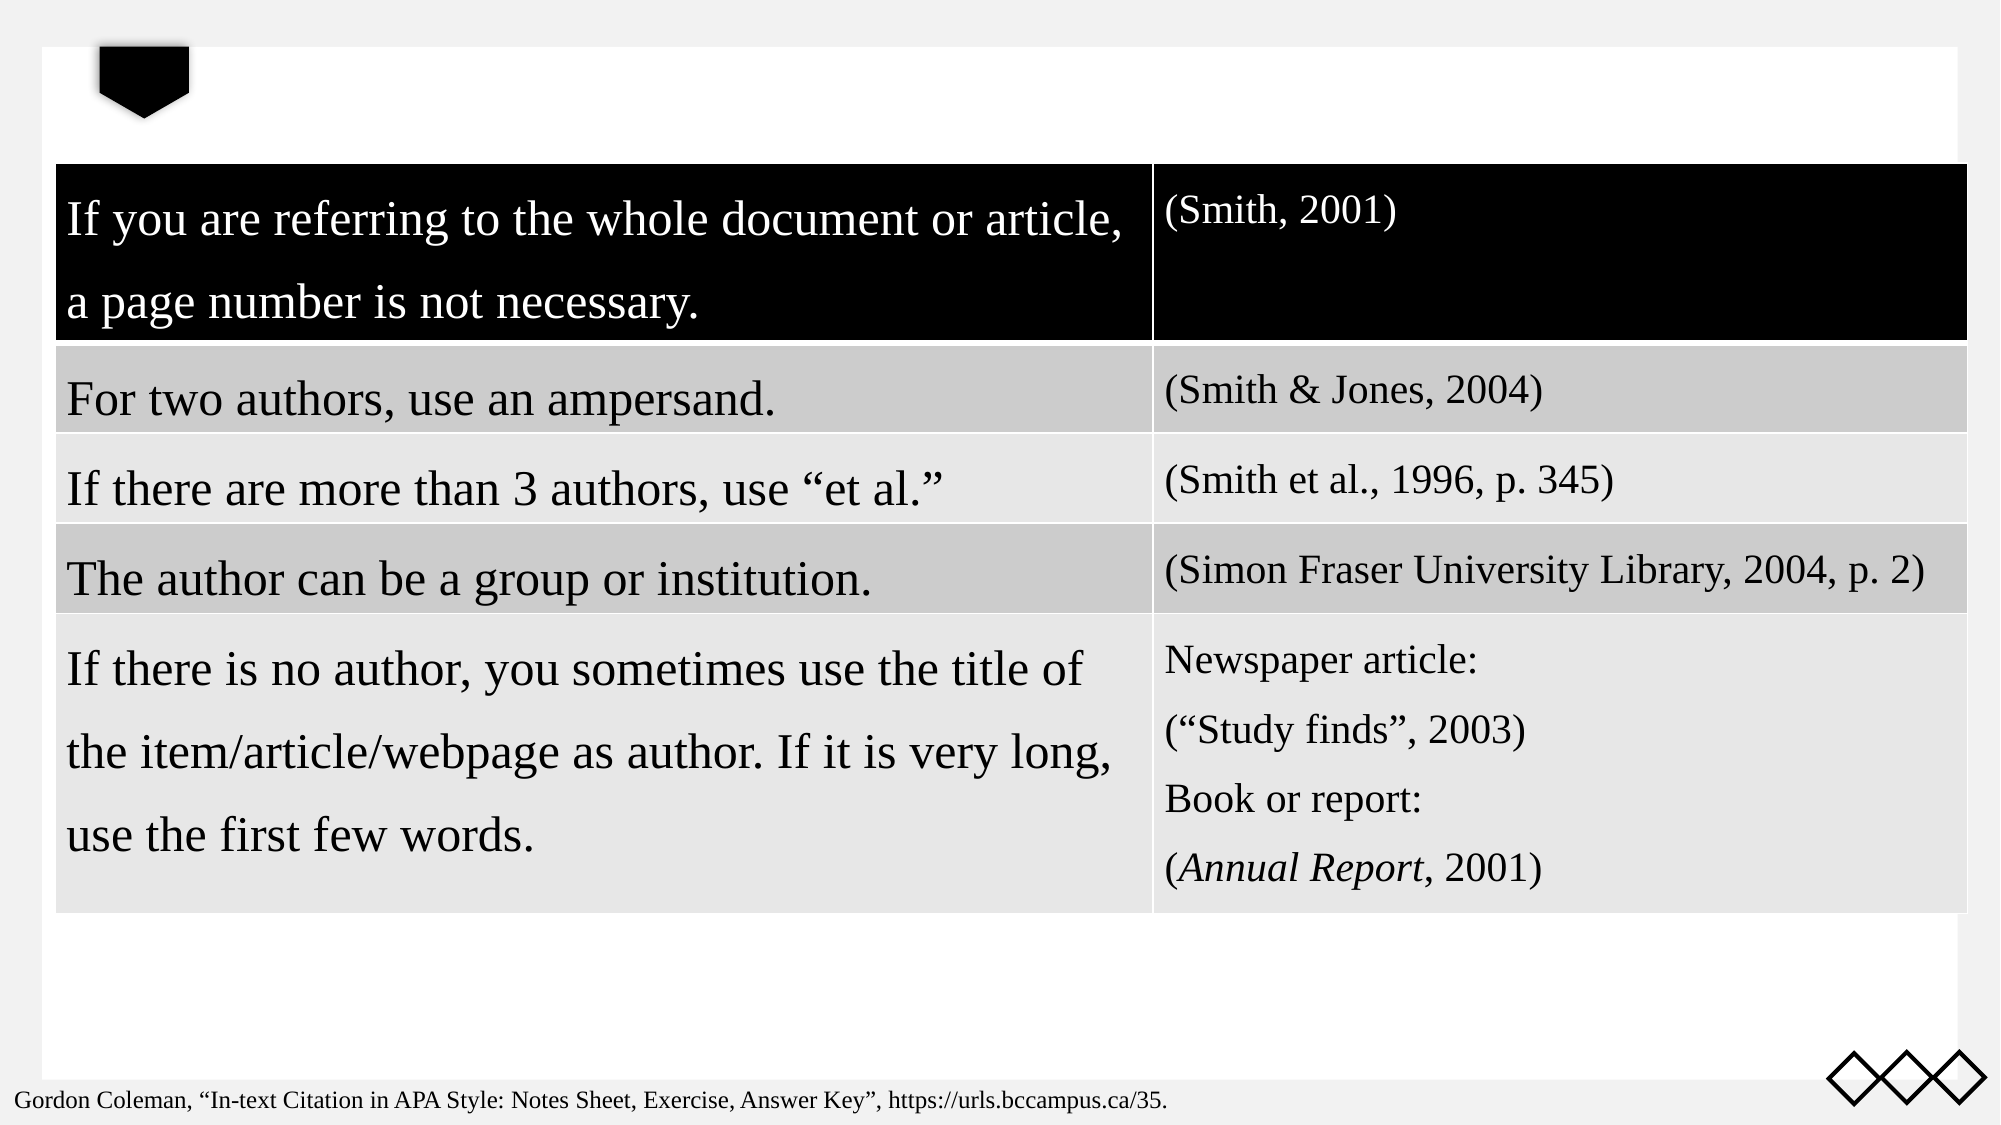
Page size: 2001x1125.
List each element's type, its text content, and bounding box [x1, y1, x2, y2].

table_cell If there is no author, you sometimes use the title of the item/article/webpage as author. If it is very long, use the first few words. [56, 614, 1152, 913]
table_cell Newspaper article: (“Study finds”, 2003) Book or report: (Annual Report, 2001) [1154, 614, 1967, 913]
table_cell (Smith et al., 1996, p. 345) [1154, 434, 1967, 522]
table_cell For two authors, use an ampersand. [56, 346, 1152, 432]
text_box Gordon Coleman, “In-text Citation in APA Style: Notes Sheet, Exercise, Answer Key”, https://urls.bccampus.ca/35. [0, 1075, 1930, 1121]
table_header If you are referring to the whole document or article, a page number is not necessary. [56, 164, 1152, 340]
table_header (Smith, 2001) [1154, 164, 1967, 340]
table_cell (Simon Fraser University Library, 2004, p. 2) [1154, 524, 1967, 613]
table_cell If there are more than 3 authors, use “et al.” [56, 434, 1152, 522]
table_cell The author can be a group or institution. [56, 524, 1152, 613]
table_cell (Smith & Jones, 2004) [1154, 346, 1967, 432]
